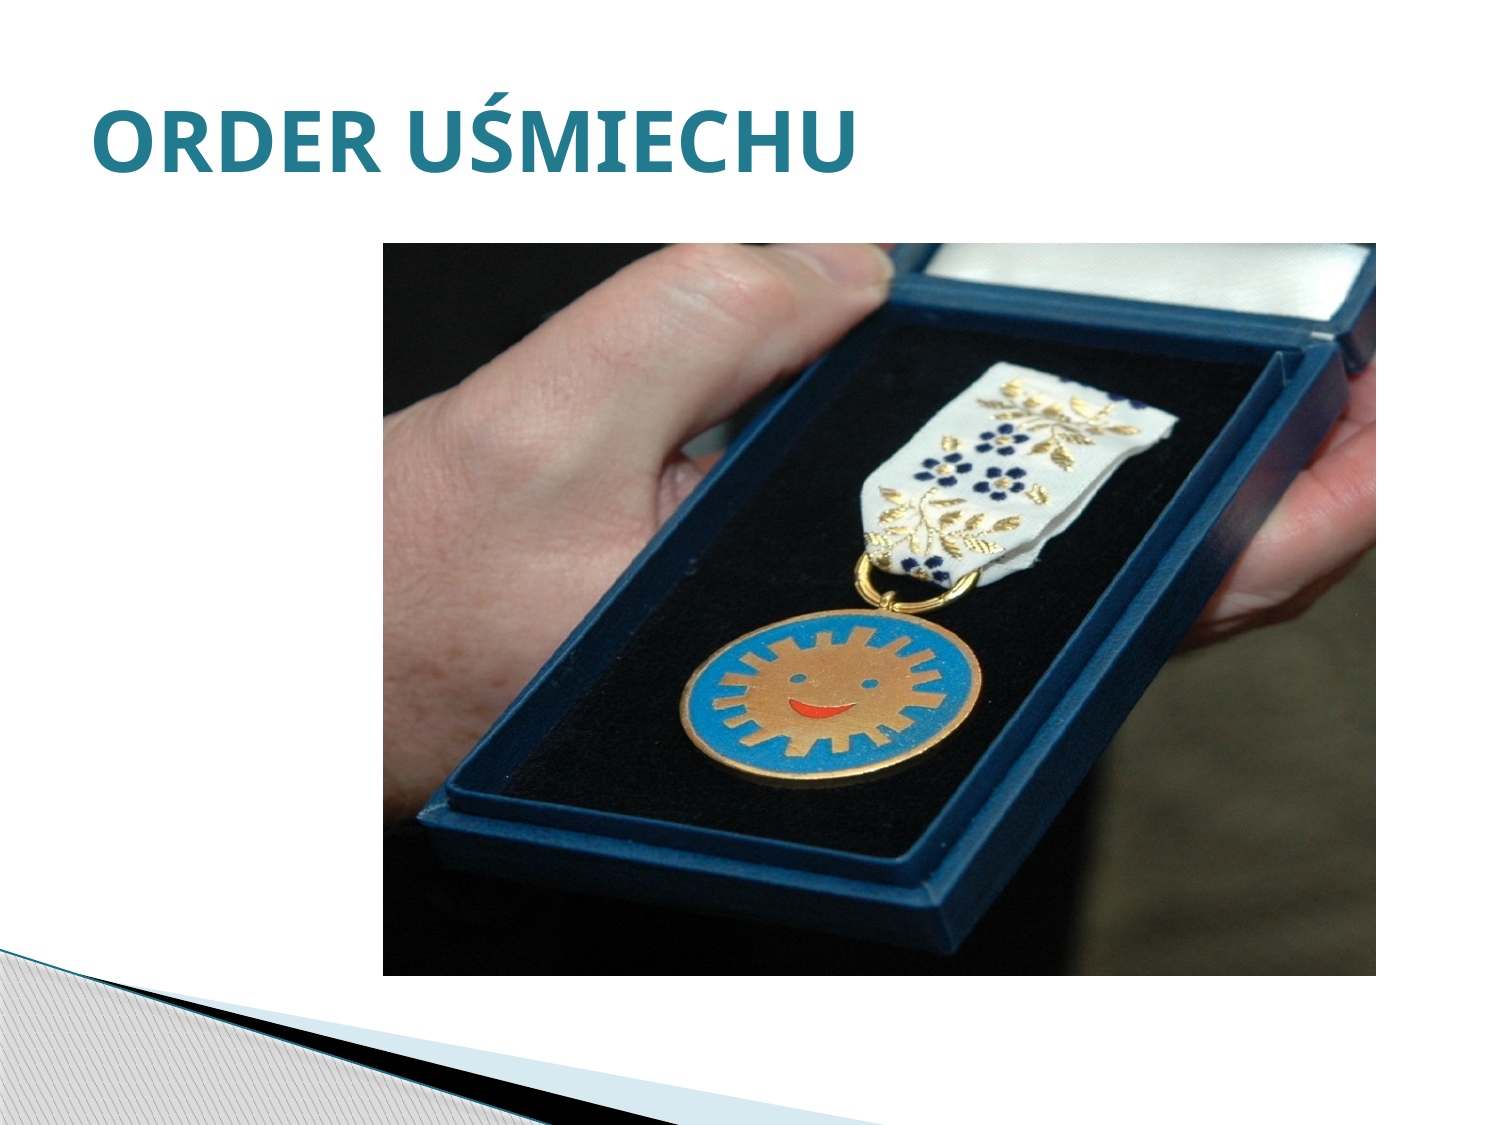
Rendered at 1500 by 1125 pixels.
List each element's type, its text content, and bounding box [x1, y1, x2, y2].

title ORDER UŚMIECHU [75, 45, 1425, 233]
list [383, 243, 1377, 977]
